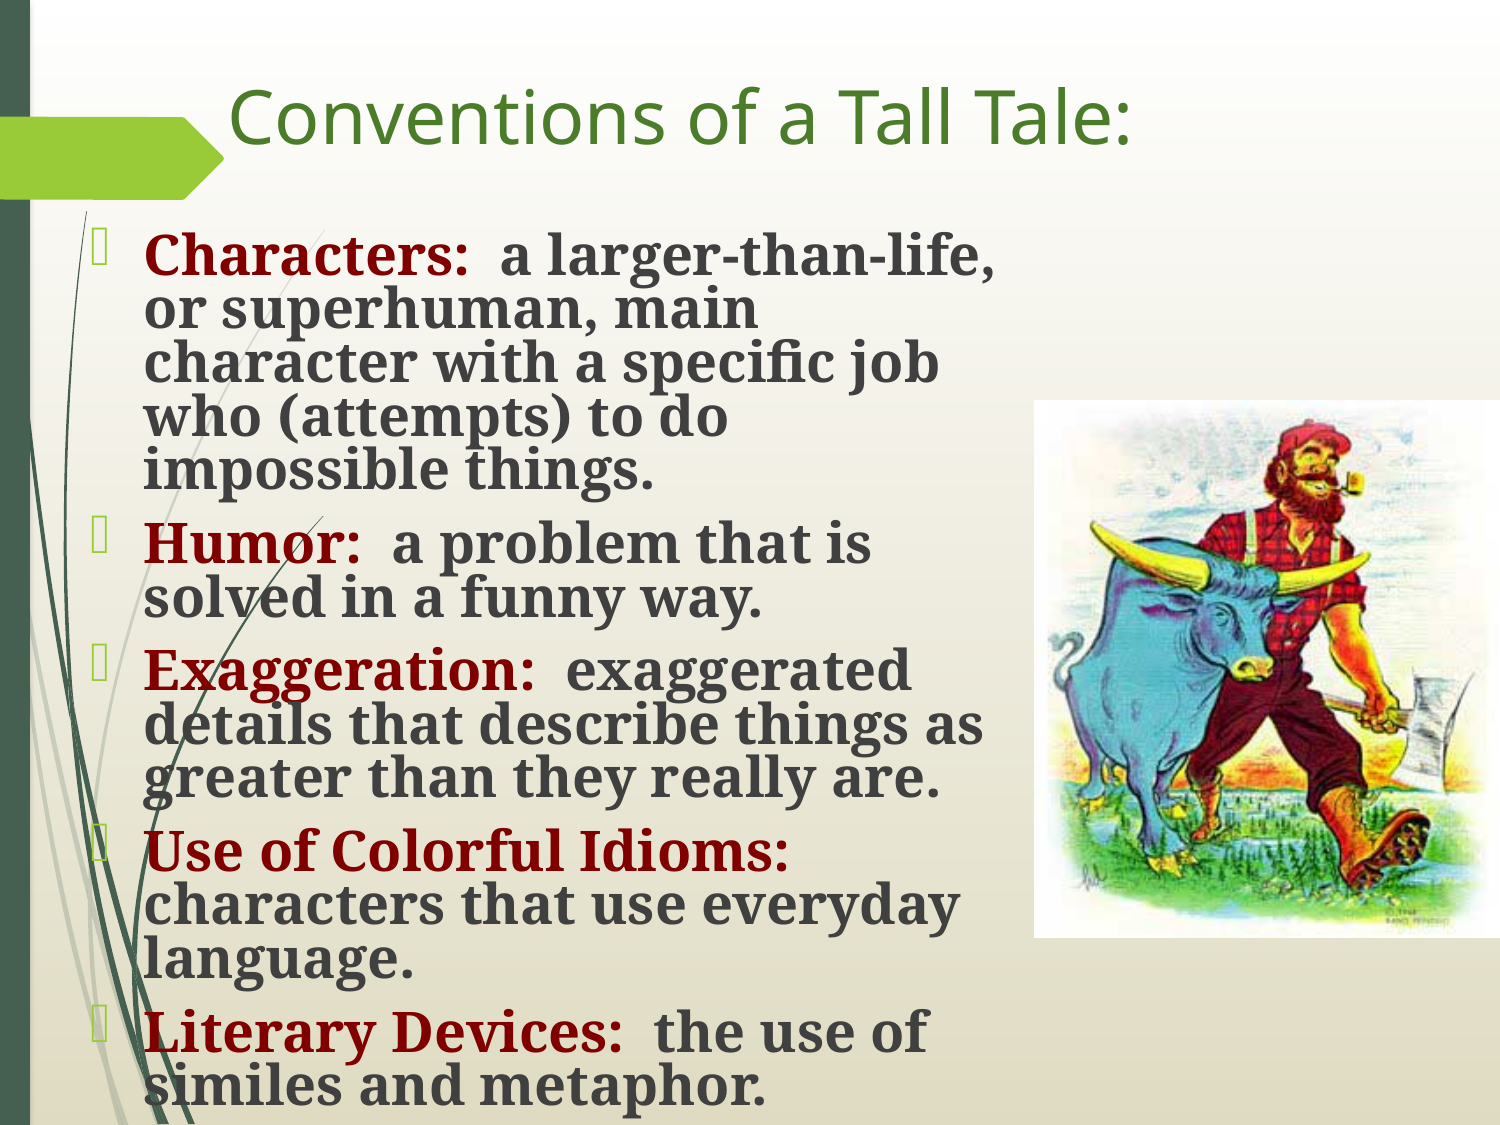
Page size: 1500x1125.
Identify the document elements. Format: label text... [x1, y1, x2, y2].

list Characters: a larger-than-life, or superhuman, main character with a specific job who (attempts) to do impossible things. Humor: a problem that is solved in a funny way. Exaggeration: exaggerated details that describe things as greater than they really are. Use of Colorful Idioms: characters that use everyday language. Literary Devices: the use of similes and metaphor. [75, 224, 1049, 1125]
picture [1034, 400, 1500, 938]
title Conventions of a Tall Tale: [212, 62, 1438, 198]
